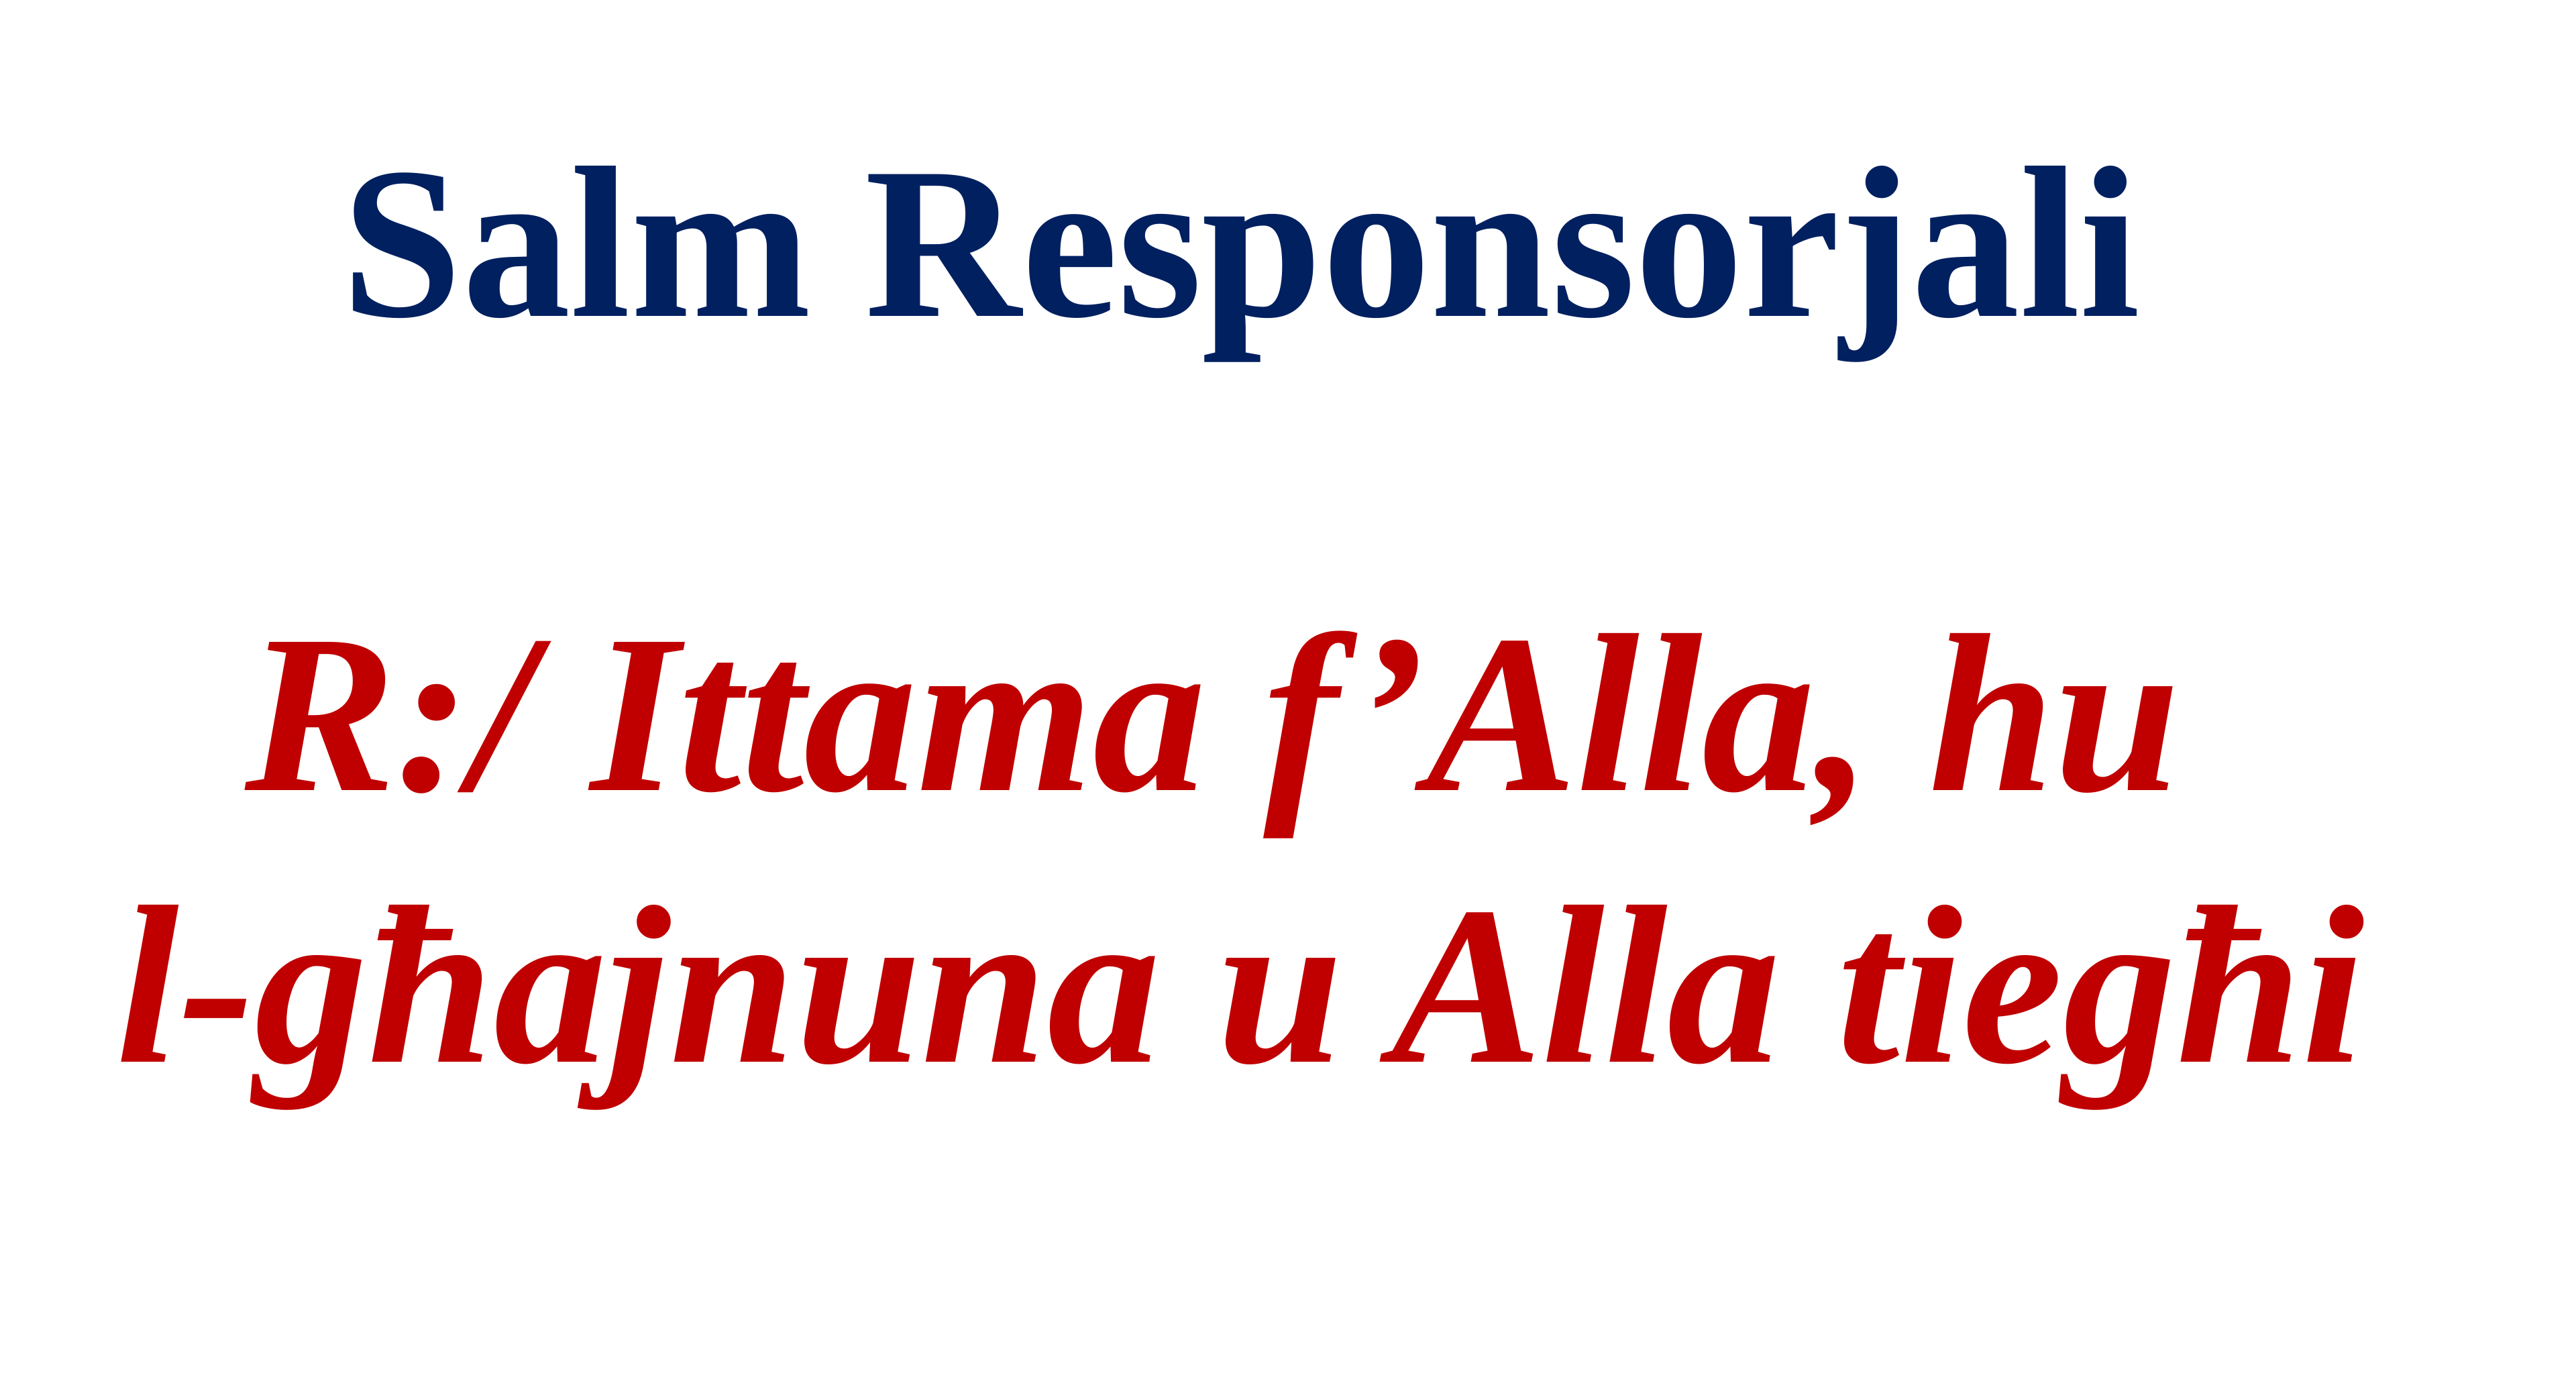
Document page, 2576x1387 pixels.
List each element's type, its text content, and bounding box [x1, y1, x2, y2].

text_box Salm Responsorjali R:/ Ittama f’Alla, hu l-għajnuna u Alla tiegħi [76, 88, 2407, 1119]
